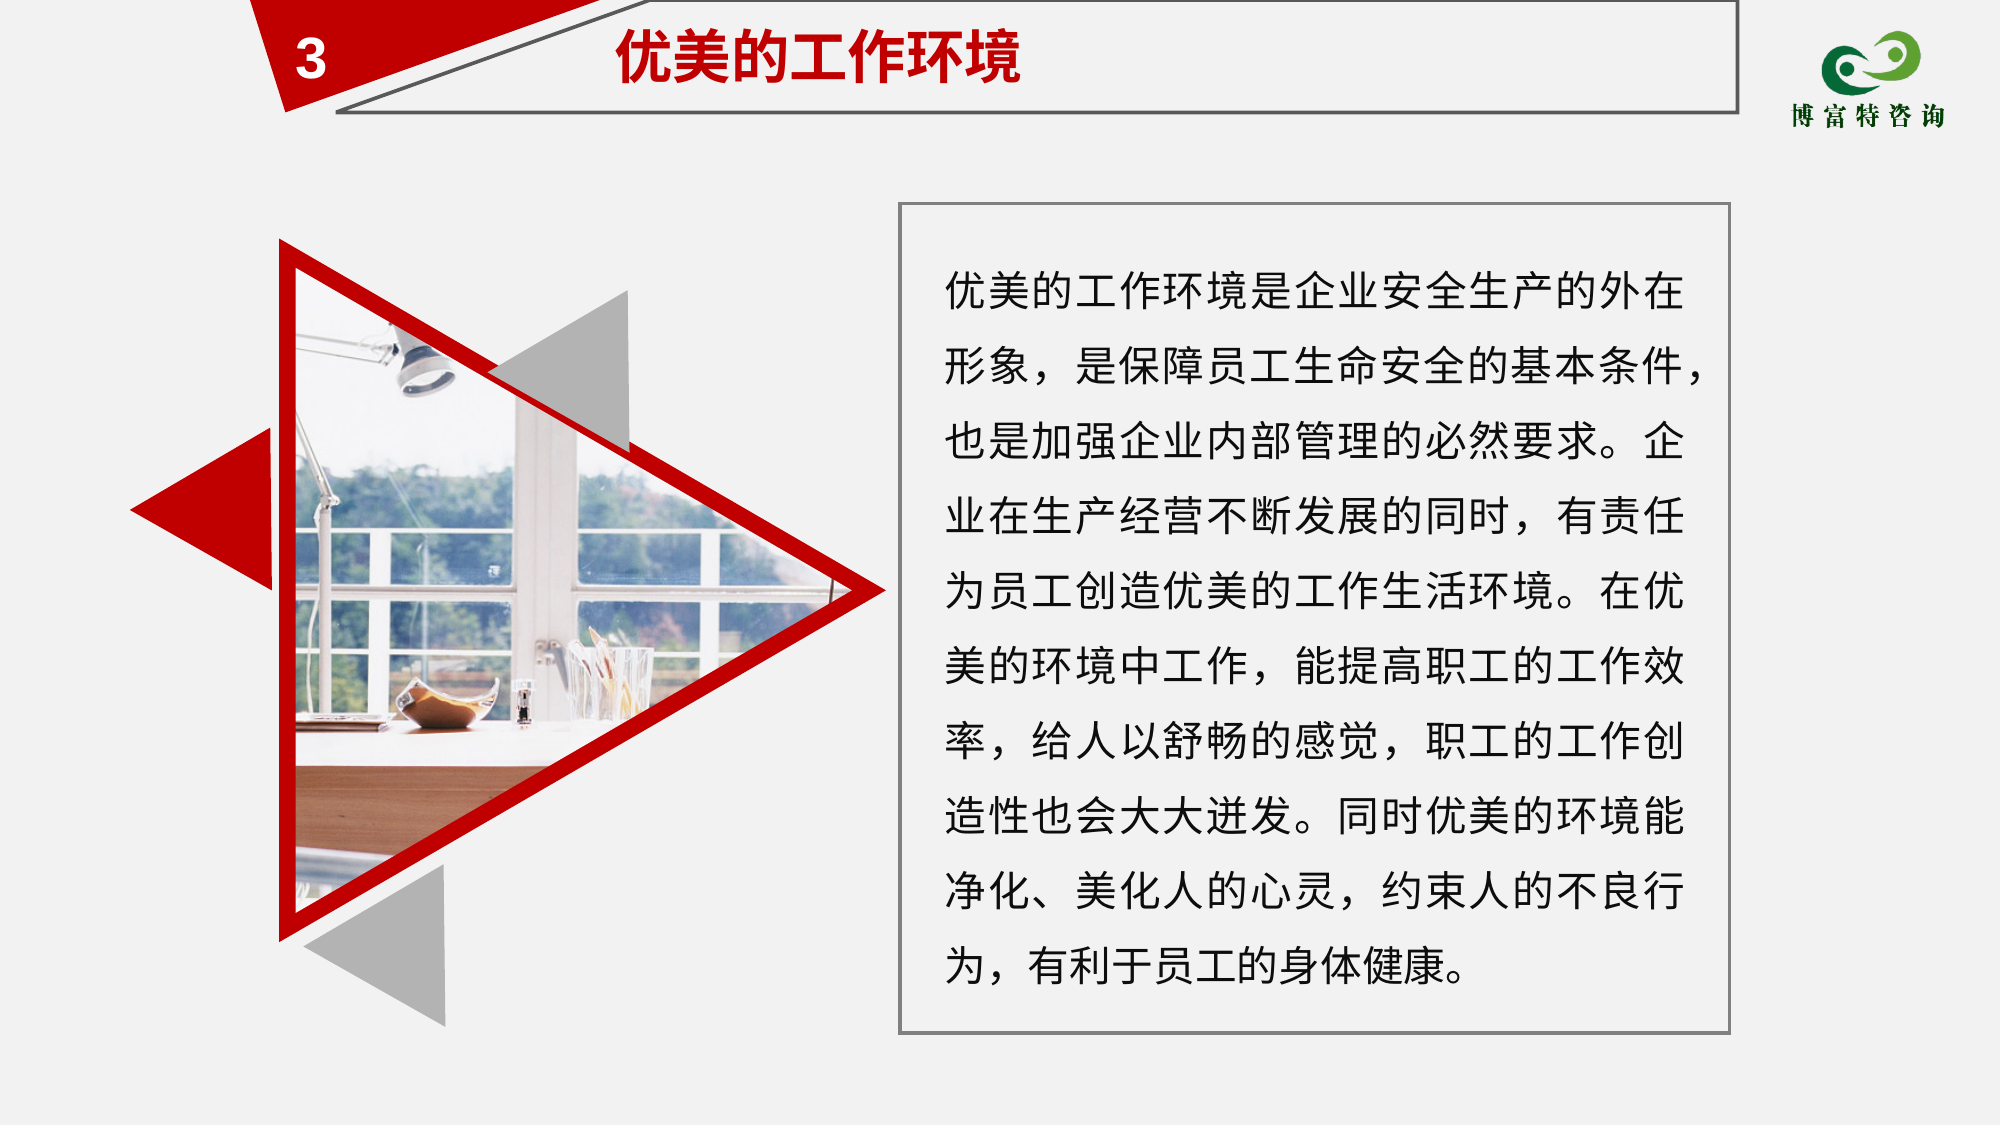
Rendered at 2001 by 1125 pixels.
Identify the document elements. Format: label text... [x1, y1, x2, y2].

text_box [279, 238, 886, 943]
picture [1772, 30, 1969, 131]
text_box [301, 943, 447, 1029]
text_box 3 [280, 13, 343, 98]
text_box 优美的工作环境 [599, 13, 1350, 98]
text_box [248, 0, 601, 114]
text_box [899, 202, 1731, 1034]
text_box [127, 425, 273, 593]
text_box [336, 0, 1739, 114]
